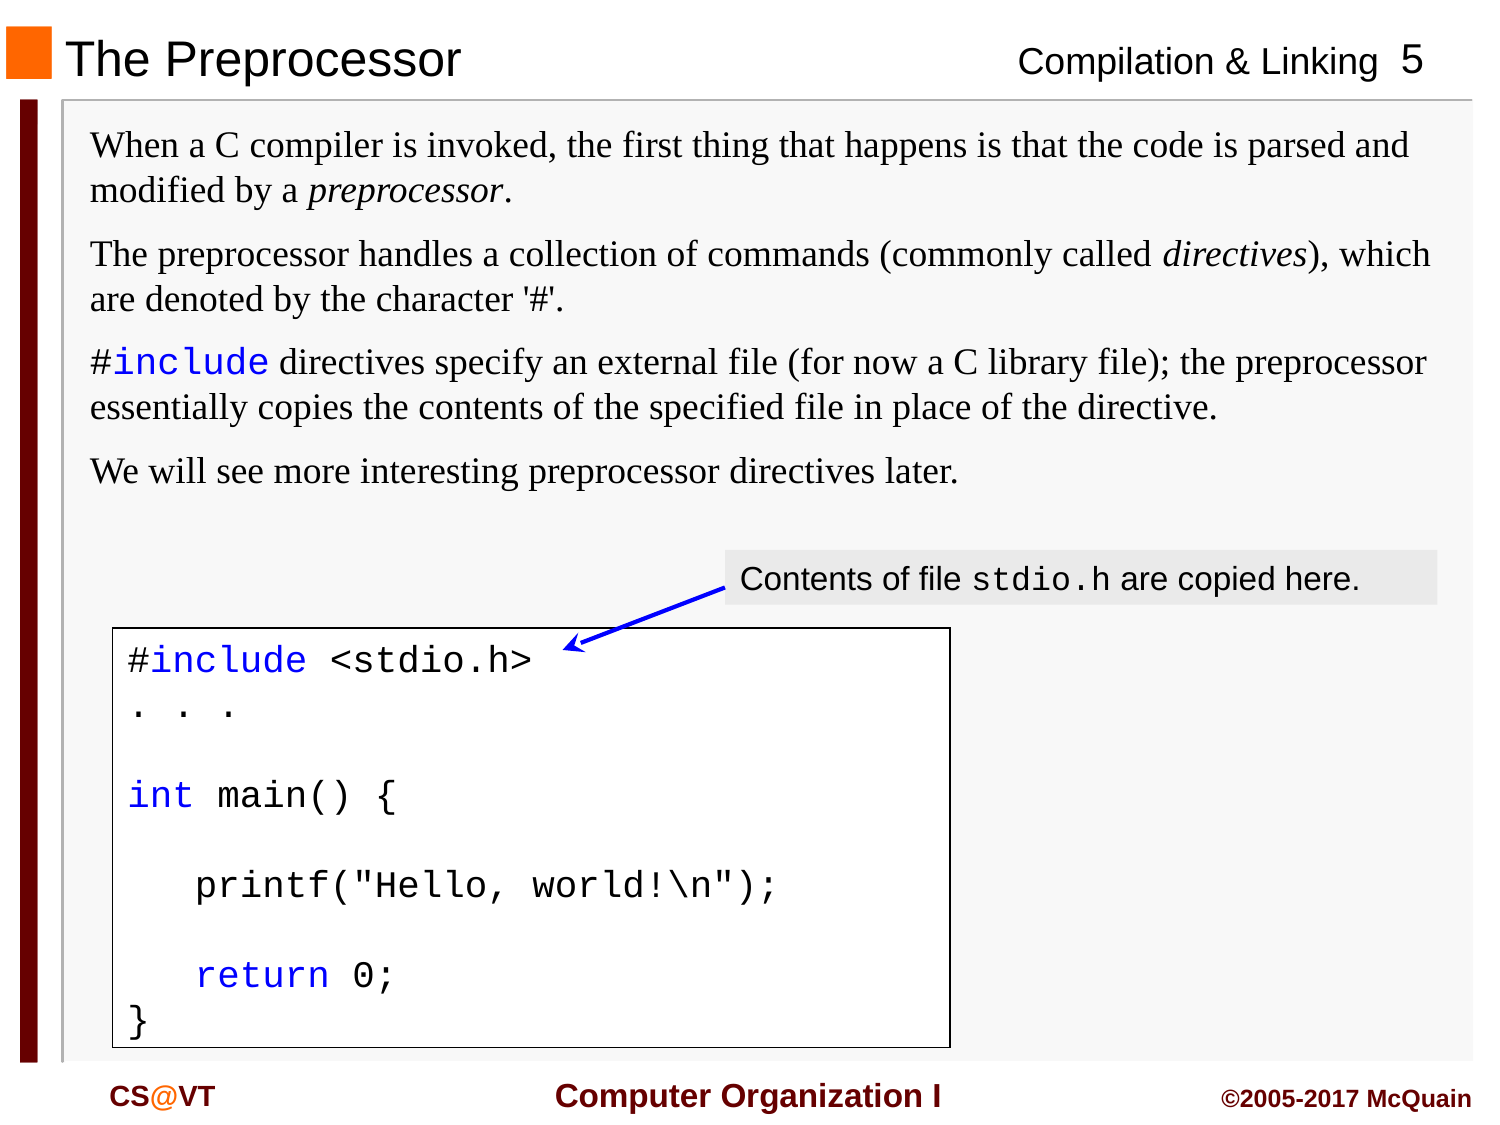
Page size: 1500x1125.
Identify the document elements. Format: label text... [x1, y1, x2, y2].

title The Preprocessor [50, 28, 1000, 85]
text_box When a C compiler is invoked, the first thing that happens is that the code is parsed and modified by a preprocessor. The preprocessor handles a collection of commands (commonly called directives), which are denoted by the character '#'. #include directives specify an external file (for now a C library file); the preprocessor essentially copies the contents of the specified file in place of the directive. We will see more interesting preprocessor directives later. [75, 112, 1450, 499]
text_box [112, 549, 1438, 1051]
